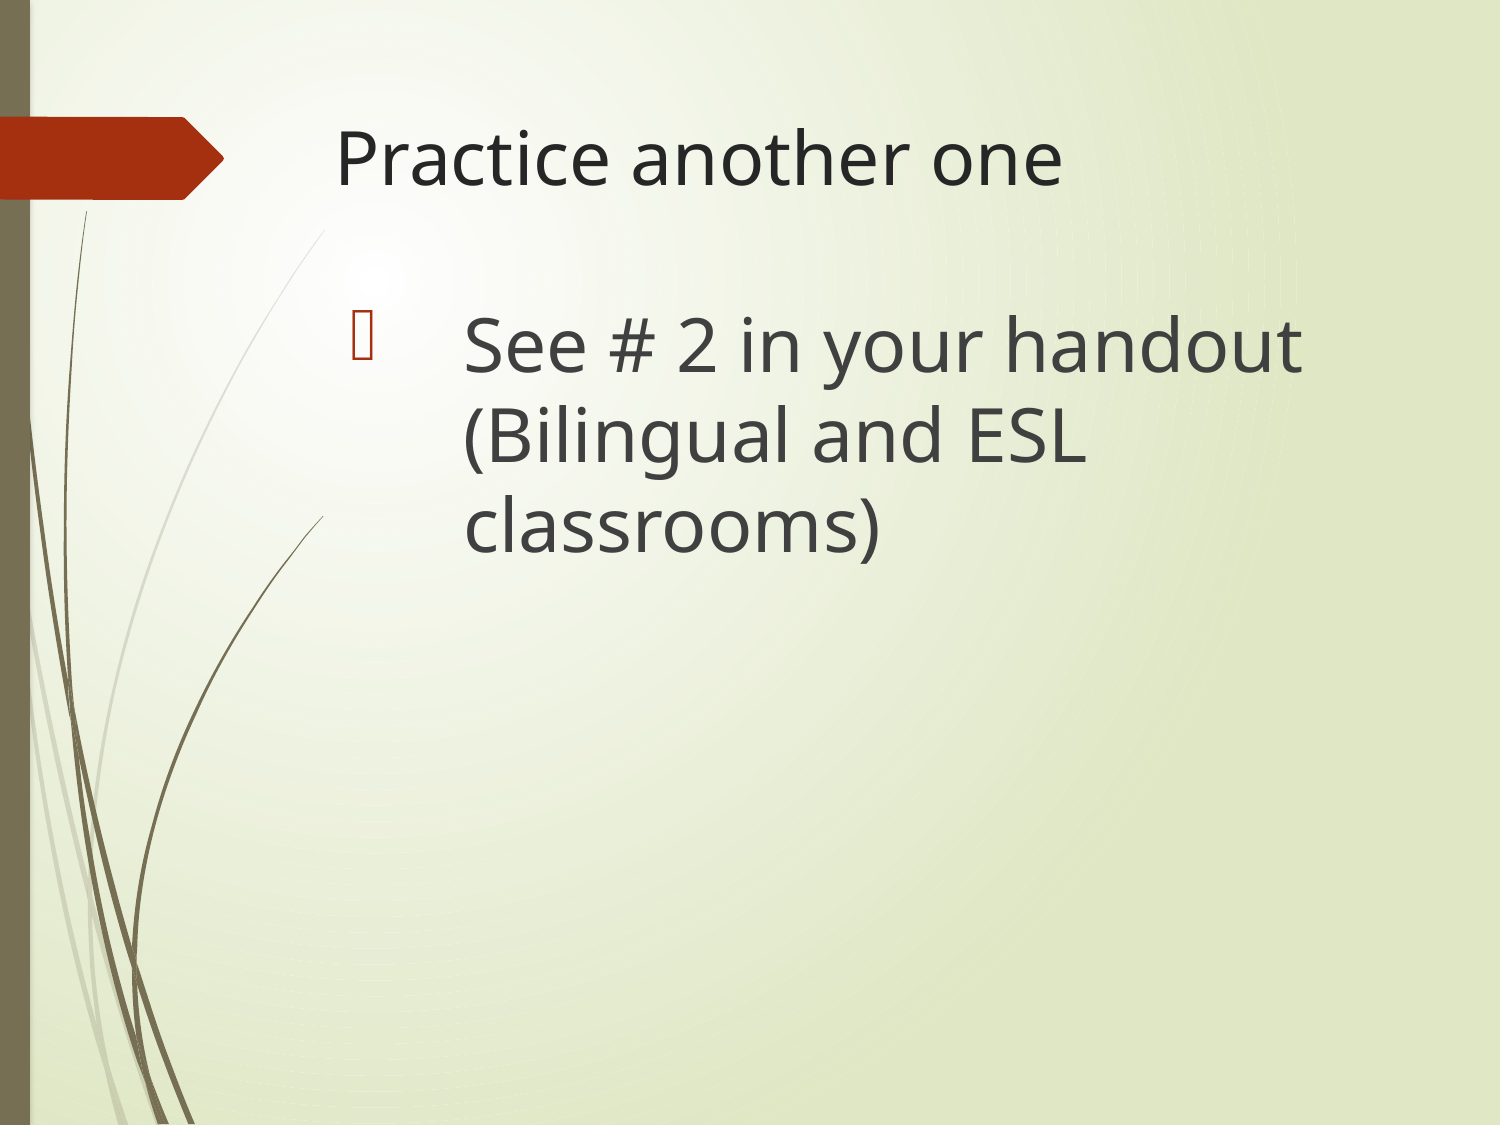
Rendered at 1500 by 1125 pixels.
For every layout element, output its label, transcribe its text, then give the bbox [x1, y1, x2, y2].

title Practice another one [319, 102, 1400, 313]
list See # 2 in your handout (Bilingual and ESL classrooms) [335, 289, 1400, 998]
